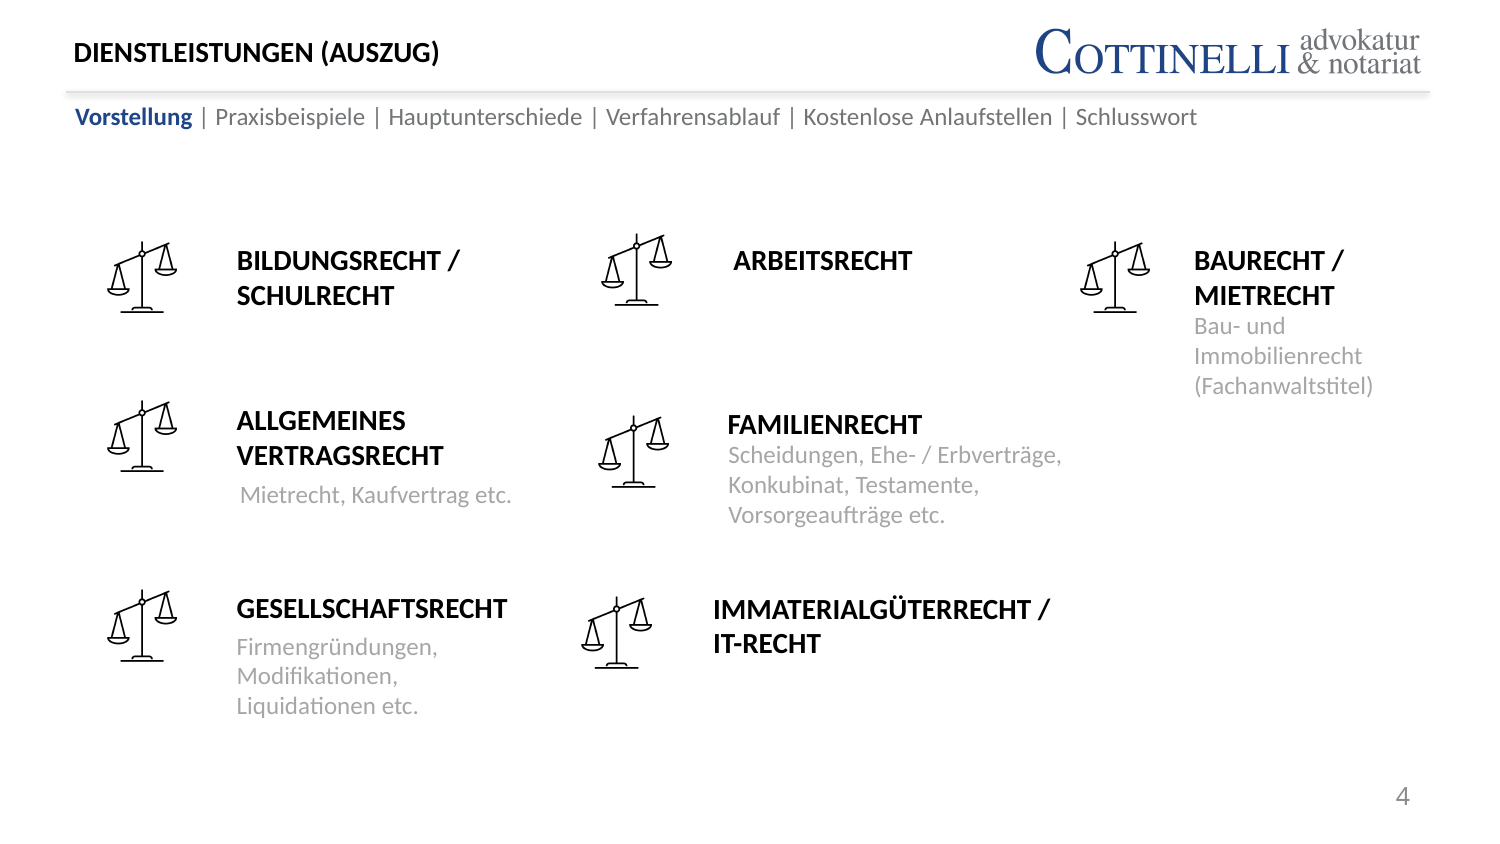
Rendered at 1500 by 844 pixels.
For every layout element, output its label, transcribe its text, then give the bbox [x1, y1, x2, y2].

text_box ALLGEMEINES VERTRAGSRECHT [221, 394, 461, 479]
picture [590, 408, 677, 495]
text_box Firmengründungen, Modifikationen, Liquidationen etc. [221, 622, 543, 728]
text_box BILDUNGSRECHT / SCHULRECHT [222, 234, 485, 319]
picture [1071, 234, 1159, 321]
picture [98, 234, 186, 321]
picture [98, 582, 186, 669]
text_box IMMATERIALGÜTERRECHT / IT-RECHT [698, 582, 1075, 668]
title DIENSTLEISTUNGEN (AUSZUG) [73, 21, 1074, 80]
text_box BAURECHT / MIETRECHT [1179, 234, 1375, 319]
text_box Bau- und Immobilienrecht (Fachanwaltstitel) [1179, 302, 1450, 407]
text_box FAMILIENRECHT [712, 398, 940, 448]
picture [573, 589, 660, 676]
text_box Vorstellung | Praxisbeispiele | Hauptunterschiede | Verfahrensablauf | Kostenlose Anlaufstellen | Schlusswort [60, 93, 1412, 139]
slide_number 4 [1074, 774, 1425, 820]
picture [98, 392, 186, 480]
picture [593, 226, 680, 313]
text_box Mietrecht, Kaufvertrag etc. [225, 471, 546, 517]
picture [1032, 19, 1425, 83]
text_box ARBEITSRECHT [718, 234, 930, 284]
text_box GESELLSCHAFTSRECHT [221, 582, 526, 633]
text_box Scheidungen, Ehe- / Erbverträge, Konkubinat, Testamente, Vorsorgeaufträge etc. [713, 431, 1149, 536]
